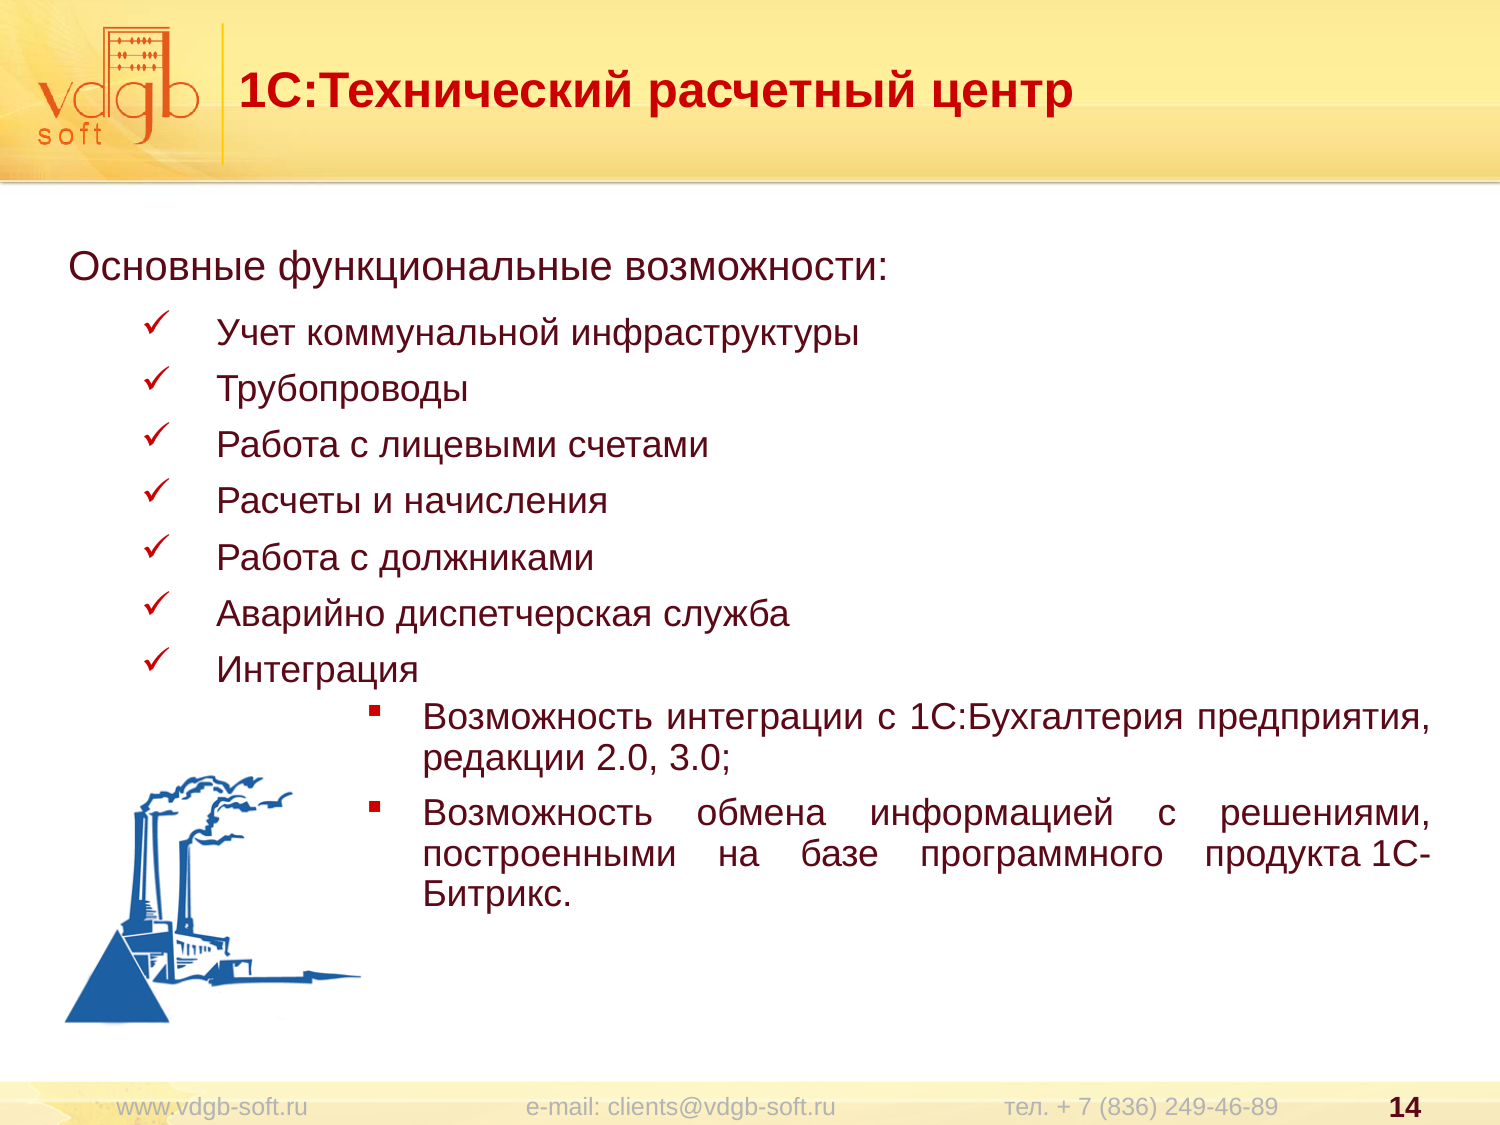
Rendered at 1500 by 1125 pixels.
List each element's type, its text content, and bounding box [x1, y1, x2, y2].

picture [0, 0, 1500, 1125]
list Основные функциональные возможности: Учет коммунальной инфраструктуры Трубопроводы Работа с лицевыми счетами Расчеты и начисления Работа с должниками Аварийно диспетчерская служба Интеграция Возможность интеграции с 1С:Бухгалтерия предприятия, редакции 2.0, 3.0; Возможность обмена информацией с решениями, построенными на базе программного продукта 1С-Битрикс. [53, 208, 1447, 1041]
title 1С:Технический расчетный центр [223, 24, 1434, 162]
text_box www.vdgb-soft.ru e-mail: clients@vdgb-soft.ru тел. + 7 (836) 249-46-89 [52, 1082, 1500, 1125]
